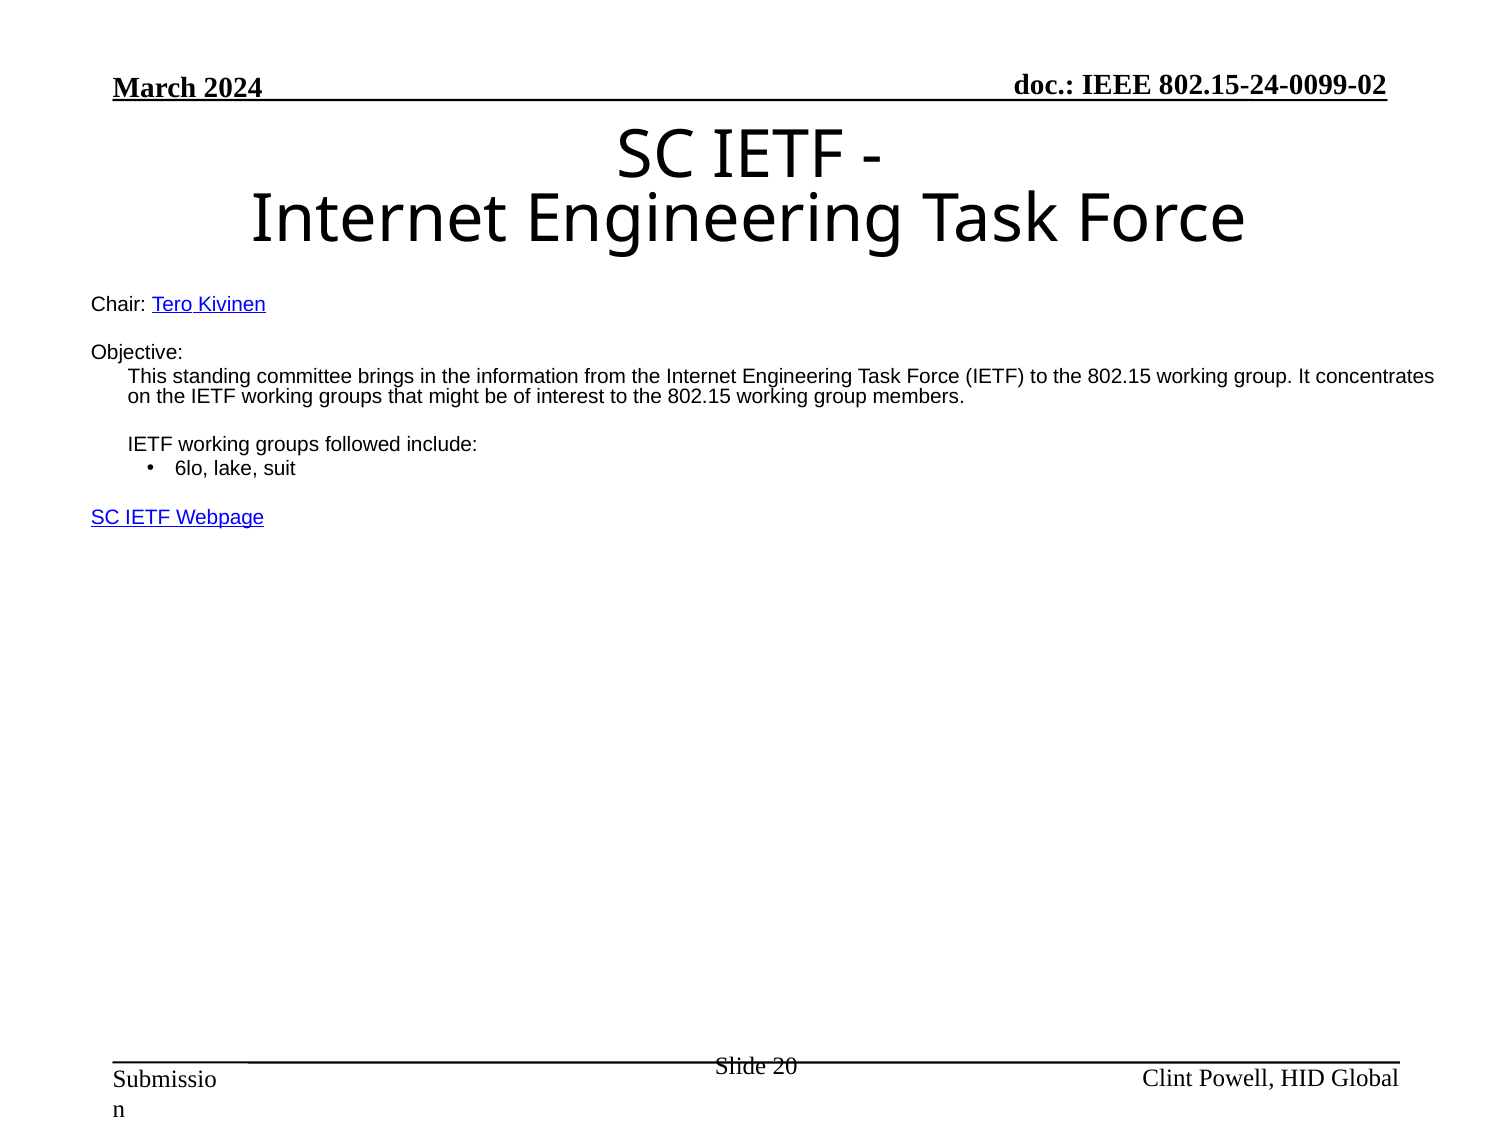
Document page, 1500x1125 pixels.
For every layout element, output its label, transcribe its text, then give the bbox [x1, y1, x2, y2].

slide_number Slide 20 [712, 1049, 800, 1080]
text_box SC IETF - Internet Engineering Task Force [87, 127, 1413, 253]
list Chair: Tero Kivinen Objective: This standing committee brings in the information from the Internet Engineering Task Force (IETF) to the 802.15 working group. It concentrates on the IETF working groups that might be of interest to the 802.15 working group members. IETF working groups followed include: 6lo, lake, suit SC IETF Webpage [37, 287, 1463, 1020]
